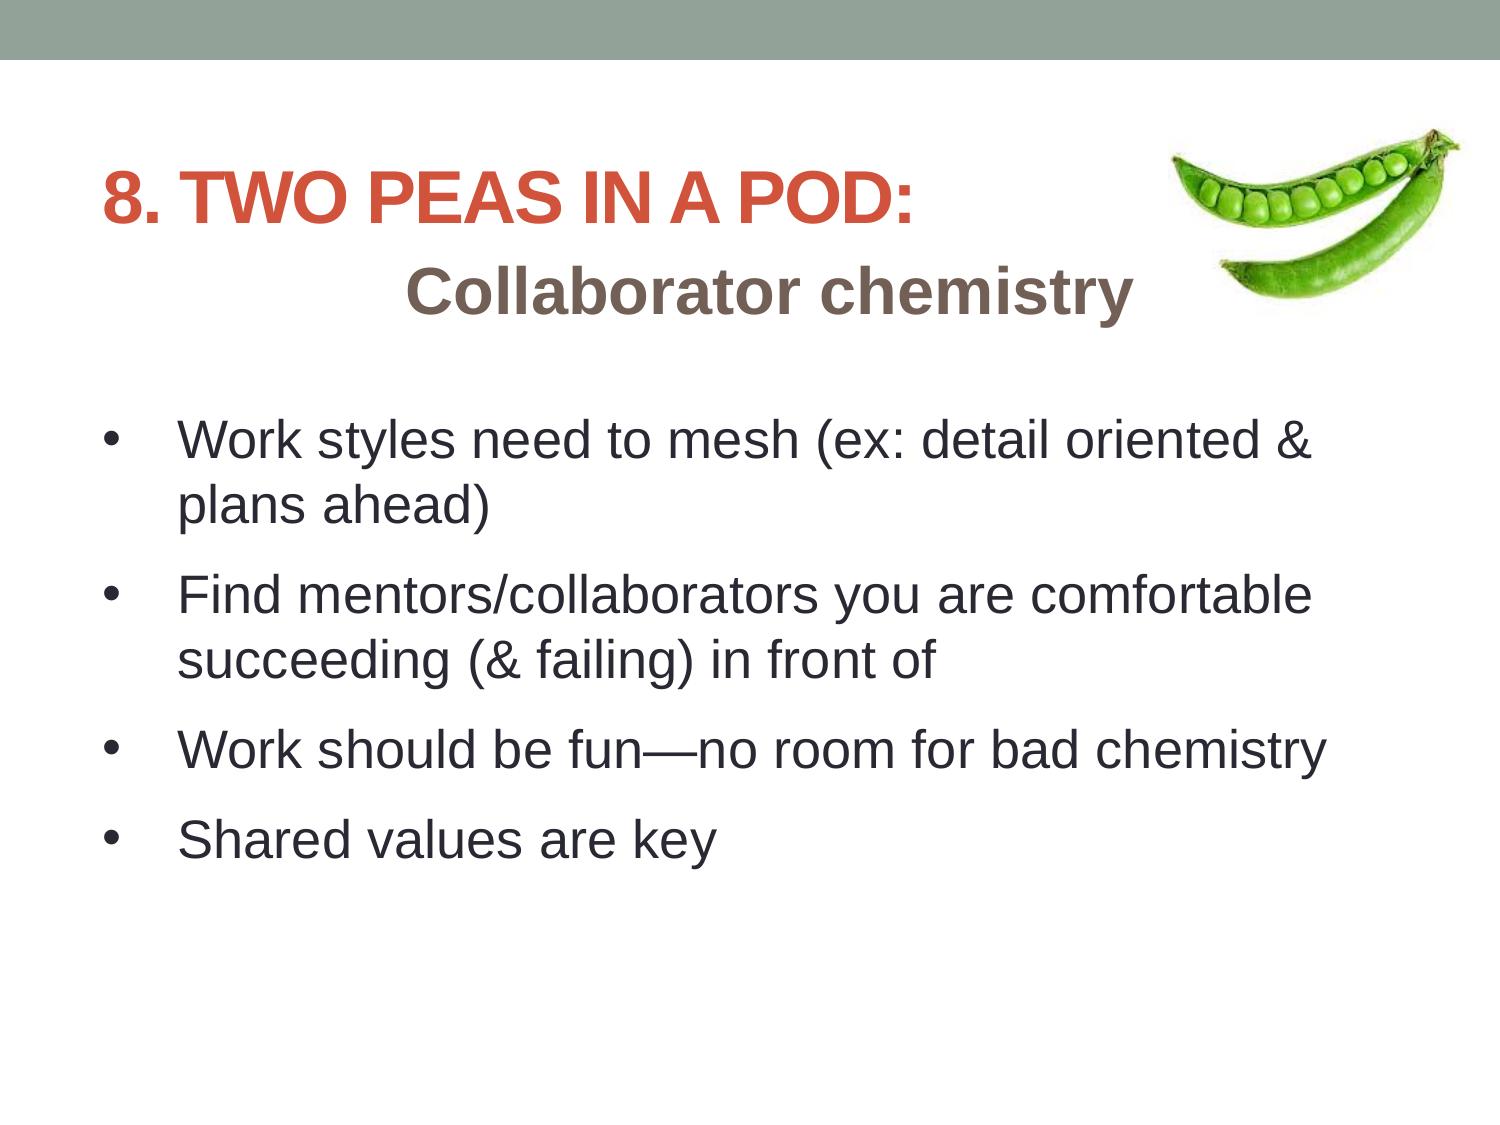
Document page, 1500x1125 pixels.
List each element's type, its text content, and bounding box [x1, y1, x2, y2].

text_box Collaborator chemistry [0, 158, 1150, 336]
text_box Work styles need to mesh (ex: detail oriented & plans ahead) Find mentors/collaborators you are comfortable succeeding (& failing) in front of Work should be fun—no room for bad chemistry Shared values are key [87, 397, 1438, 877]
picture [1162, 112, 1476, 317]
title 8. TWO PEAS IN A POD: [87, 99, 1438, 288]
